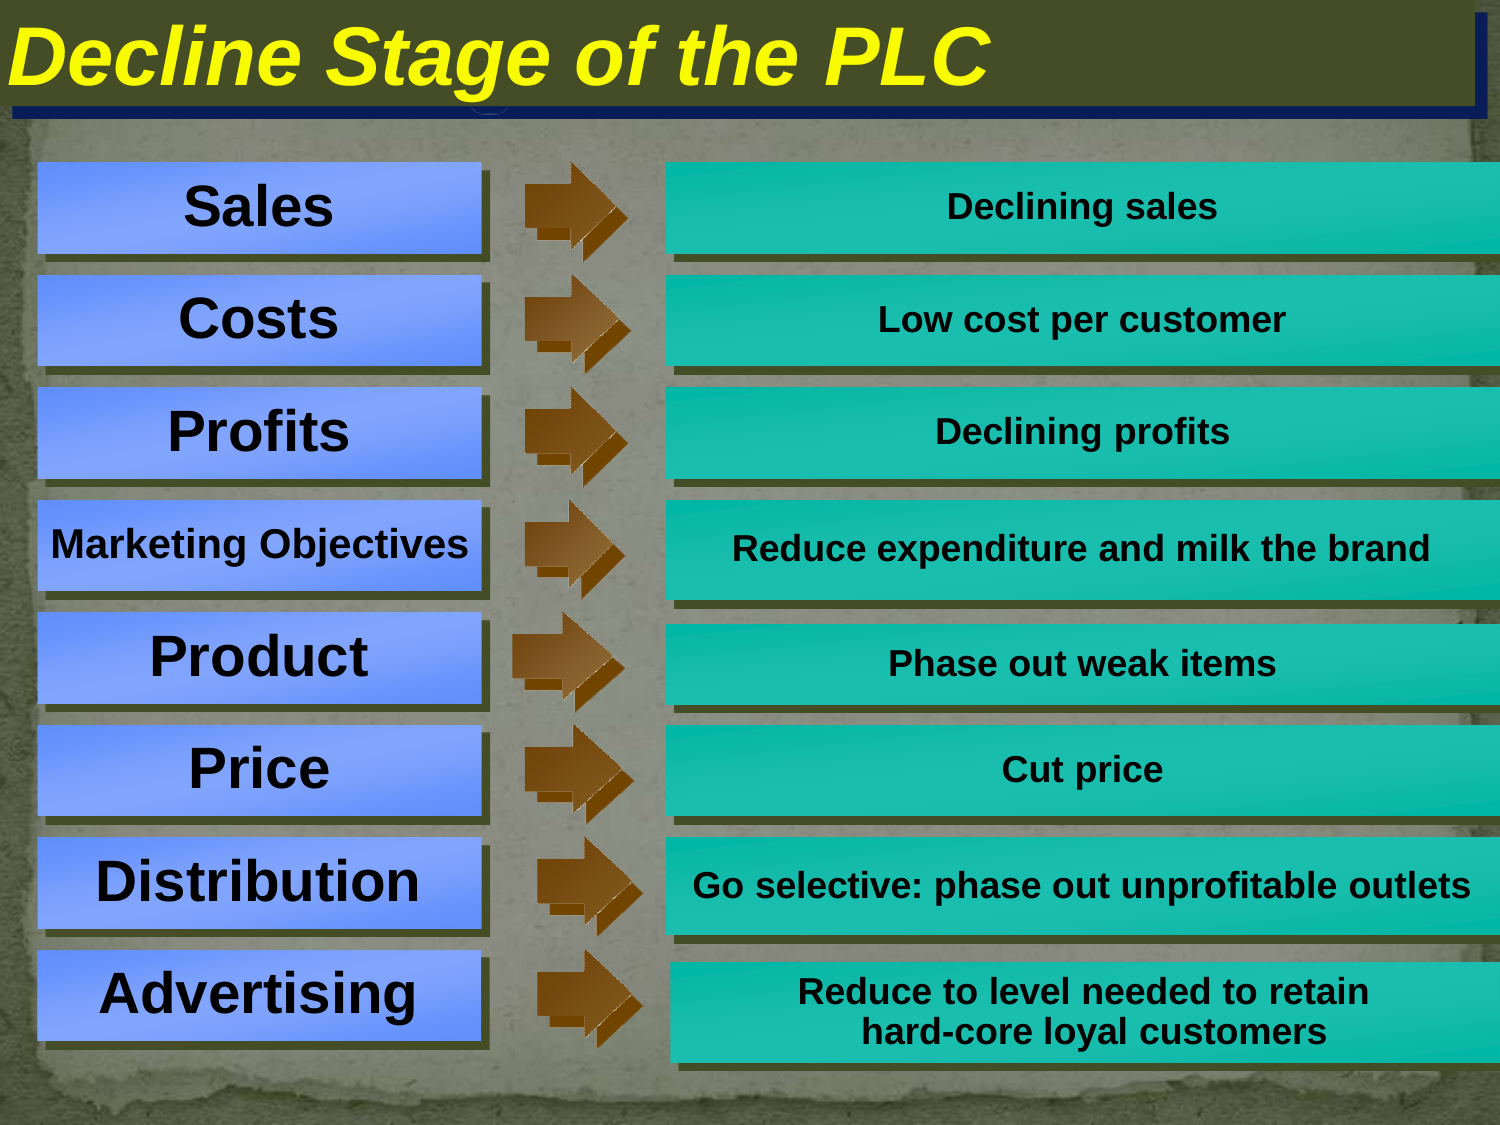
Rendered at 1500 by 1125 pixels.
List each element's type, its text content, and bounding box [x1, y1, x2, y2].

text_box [537, 949, 645, 1051]
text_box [665, 274, 1500, 375]
title Decline Stage of the PLC [5, 129, 996, 190]
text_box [665, 624, 1500, 714]
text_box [524, 499, 627, 601]
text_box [37, 834, 491, 937]
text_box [512, 612, 626, 713]
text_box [524, 387, 629, 488]
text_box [665, 837, 1500, 944]
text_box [665, 724, 1500, 825]
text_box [665, 499, 1500, 609]
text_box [37, 384, 491, 488]
picture [0, 120, 1500, 1125]
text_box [665, 162, 1500, 262]
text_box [524, 724, 635, 826]
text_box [37, 947, 491, 1050]
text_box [670, 962, 1500, 1072]
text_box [0, 0, 1488, 120]
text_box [37, 272, 491, 375]
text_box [537, 837, 645, 938]
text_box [37, 722, 491, 825]
picture [996, 0, 1500, 162]
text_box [524, 274, 632, 376]
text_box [33, 499, 503, 600]
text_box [37, 159, 491, 262]
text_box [524, 162, 629, 263]
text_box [37, 609, 491, 712]
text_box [665, 387, 1500, 488]
